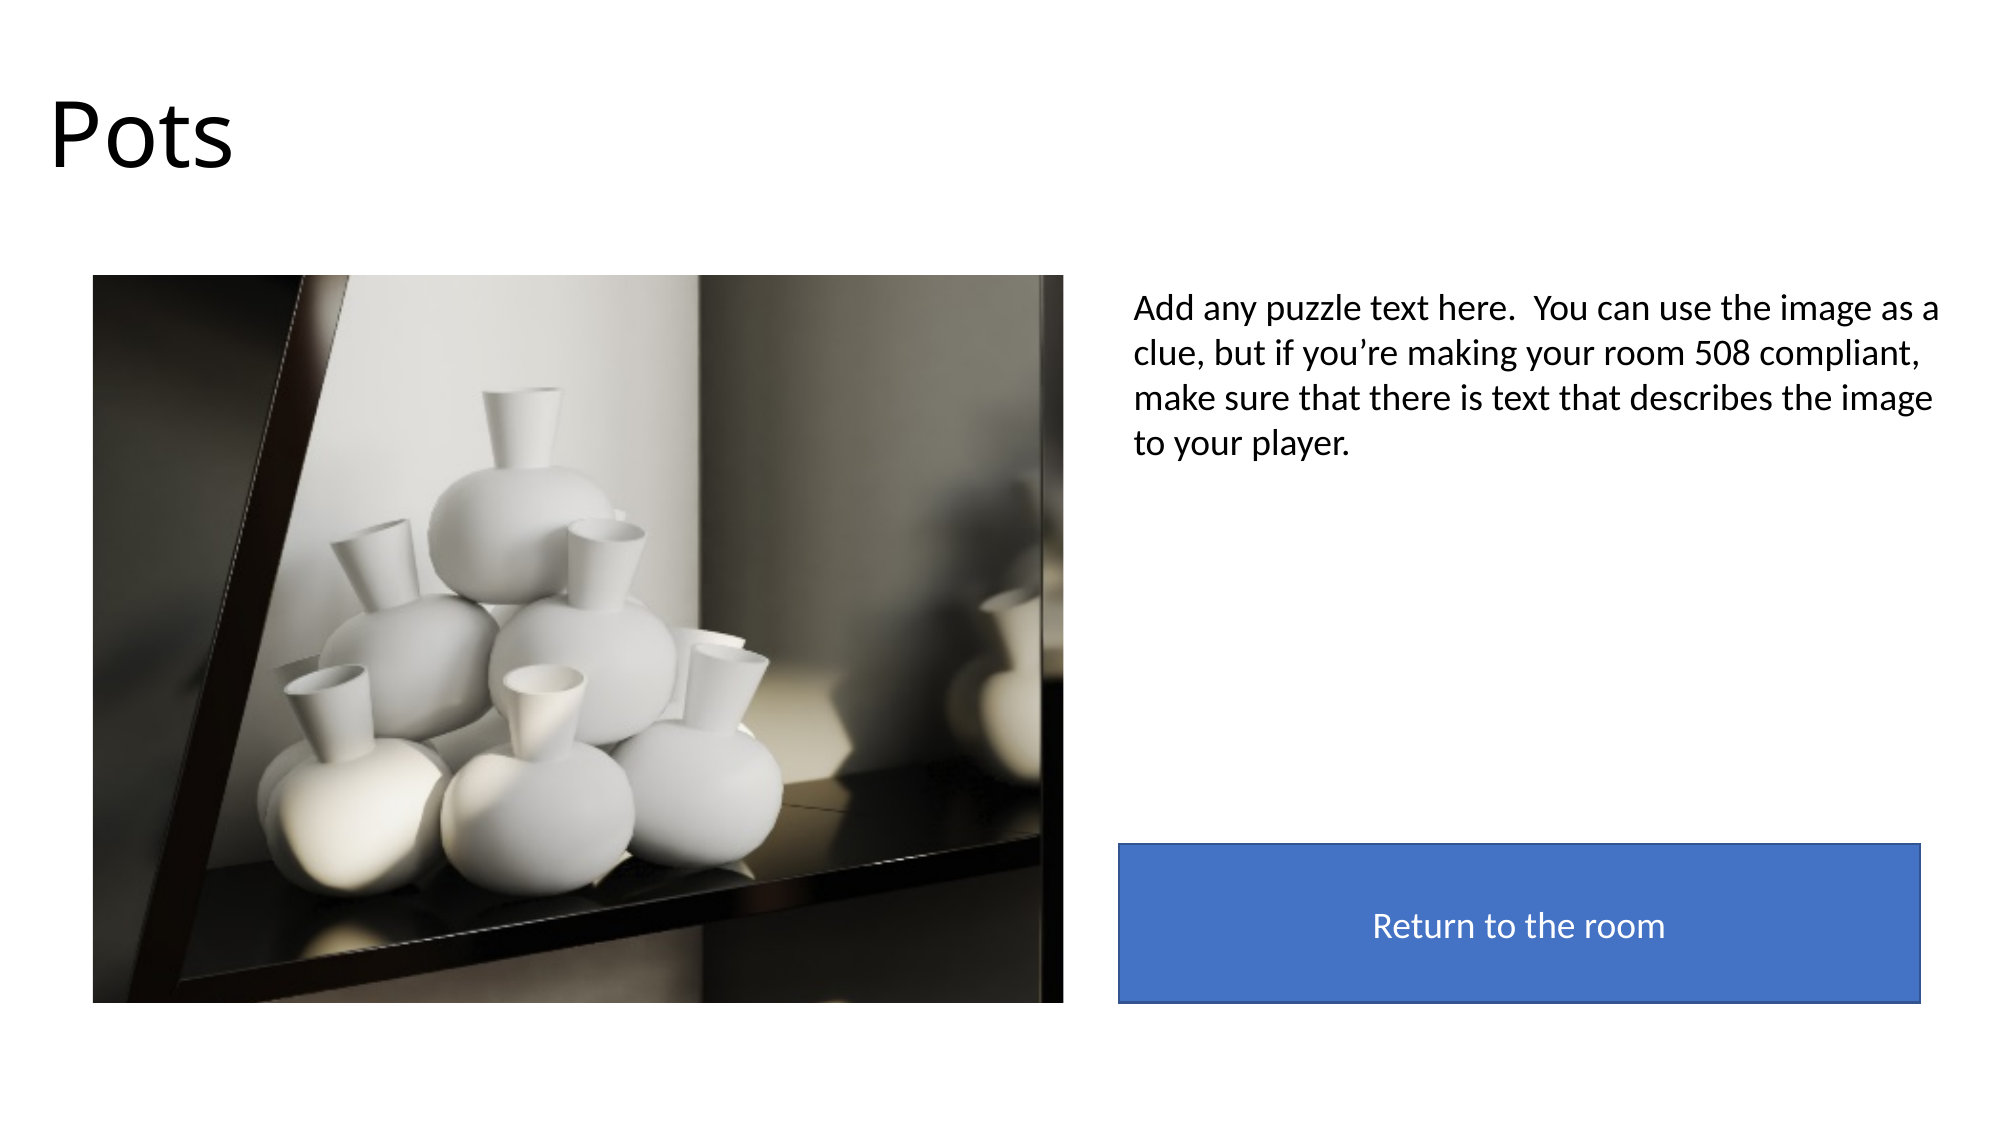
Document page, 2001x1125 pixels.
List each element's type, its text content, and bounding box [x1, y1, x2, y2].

picture [92, 275, 1064, 1003]
text_box Add any puzzle text here. You can use the image as a clue, but if you’re making your room 508 compliant, make sure that there is text that describes the image to your player. [1118, 275, 1977, 471]
title Pots [32, 29, 1758, 247]
text_box Return to the room [1118, 843, 1921, 1004]
